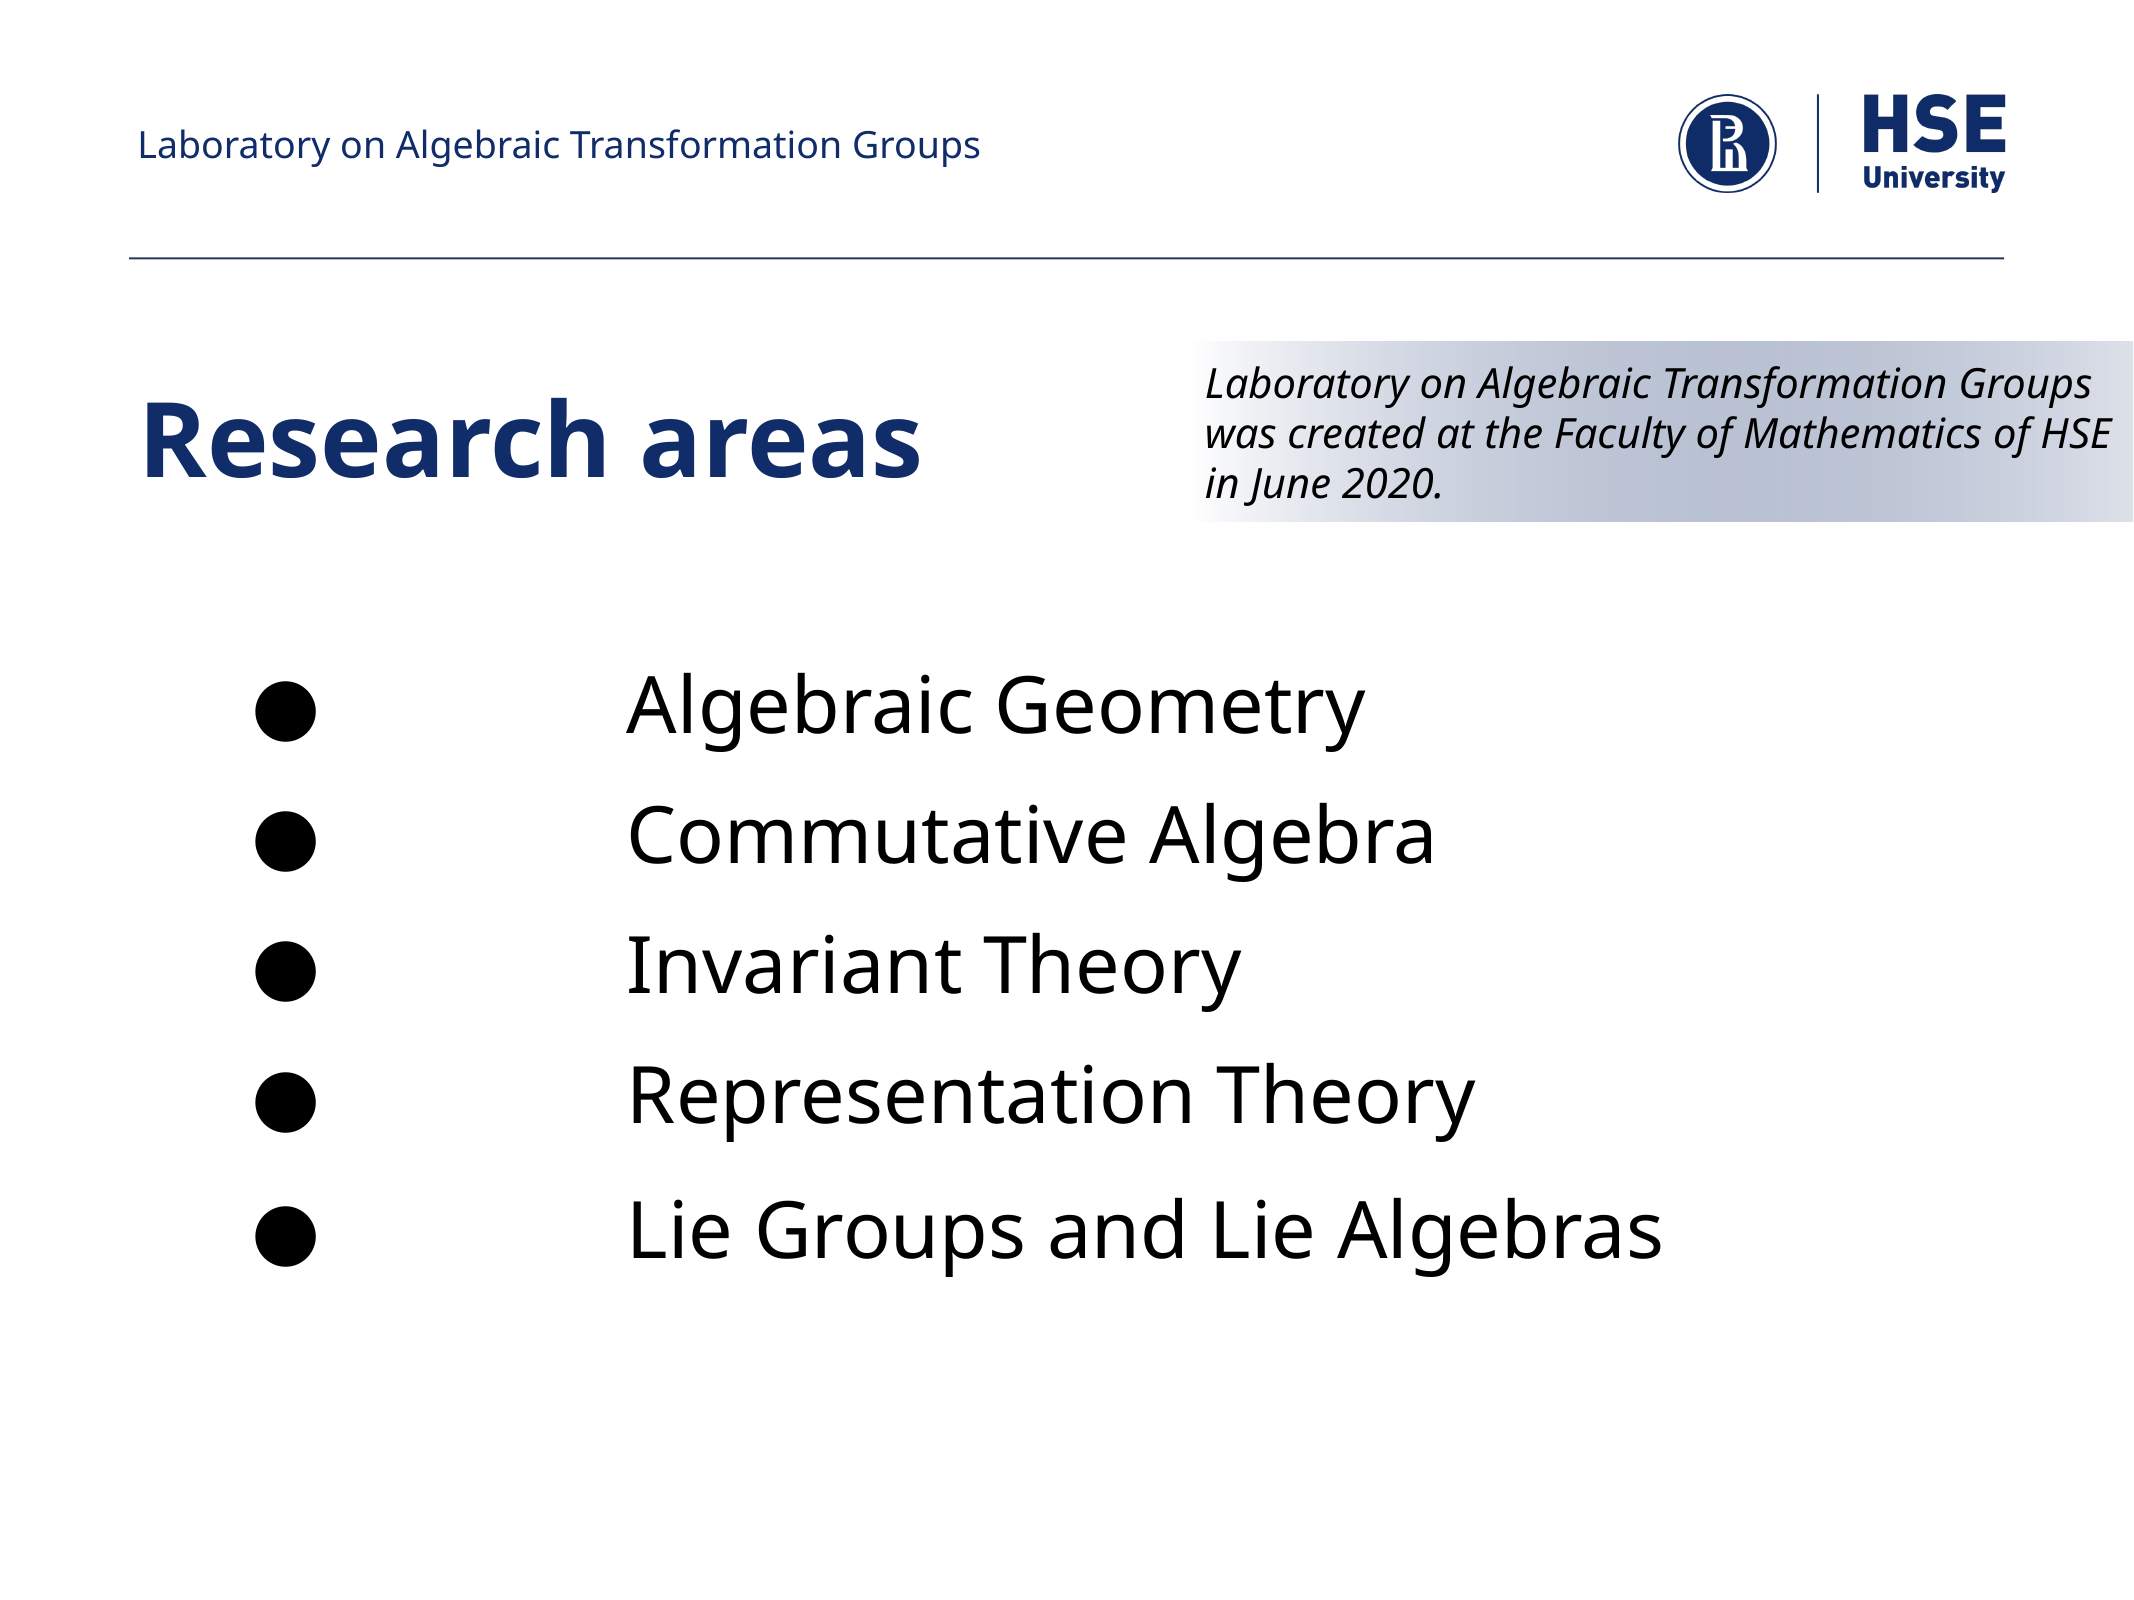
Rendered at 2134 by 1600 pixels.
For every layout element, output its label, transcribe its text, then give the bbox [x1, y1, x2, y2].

text_box Research areas [130, 346, 1189, 507]
text_box Laboratory on Algebraic Transformation Groups [129, 112, 1455, 175]
text_box Algebraic Geometry Commutative Algebra Invariant Theory Representation Theory Lie Groups and Lie Algebras [243, 632, 1835, 1283]
text_box Laboratory on Algebraic Transformation Groups was created at the Faculty of Mathematics of HSE in June 2020. [1189, 341, 2134, 522]
picture [1676, 94, 2006, 194]
